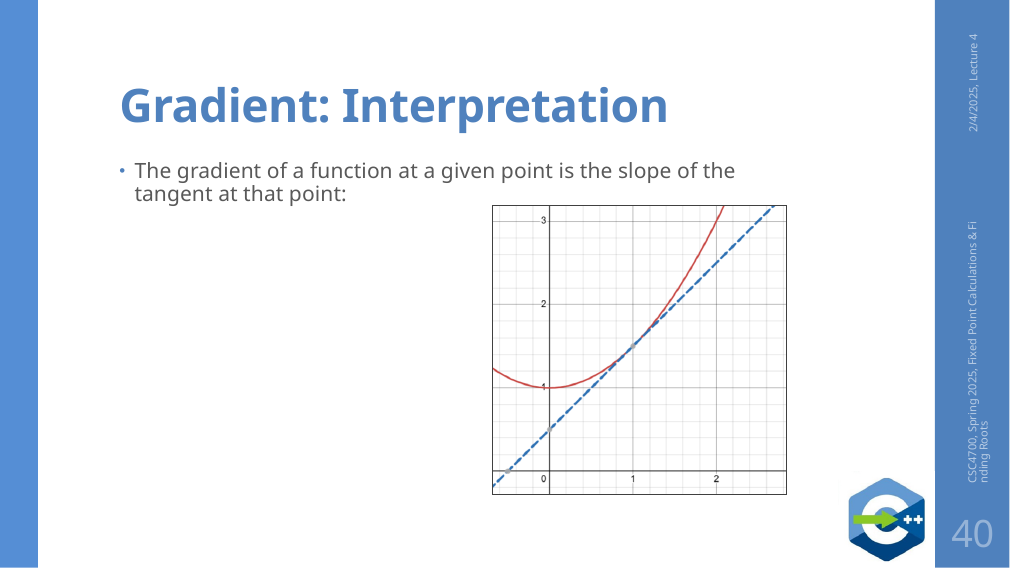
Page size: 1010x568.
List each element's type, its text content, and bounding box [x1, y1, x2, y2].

footer CSC4700, Spring 2025, Fixed Point Calculations & Finding Roots [957, 201, 988, 499]
slide_number 40 [934, 510, 1010, 561]
picture [491, 205, 787, 495]
list The gradient of a function at a given point is the slope of the tangent at that point: [104, 151, 817, 512]
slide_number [957, 19, 988, 177]
picture [838, 471, 935, 568]
title Gradient: Interpretation [104, 24, 907, 140]
